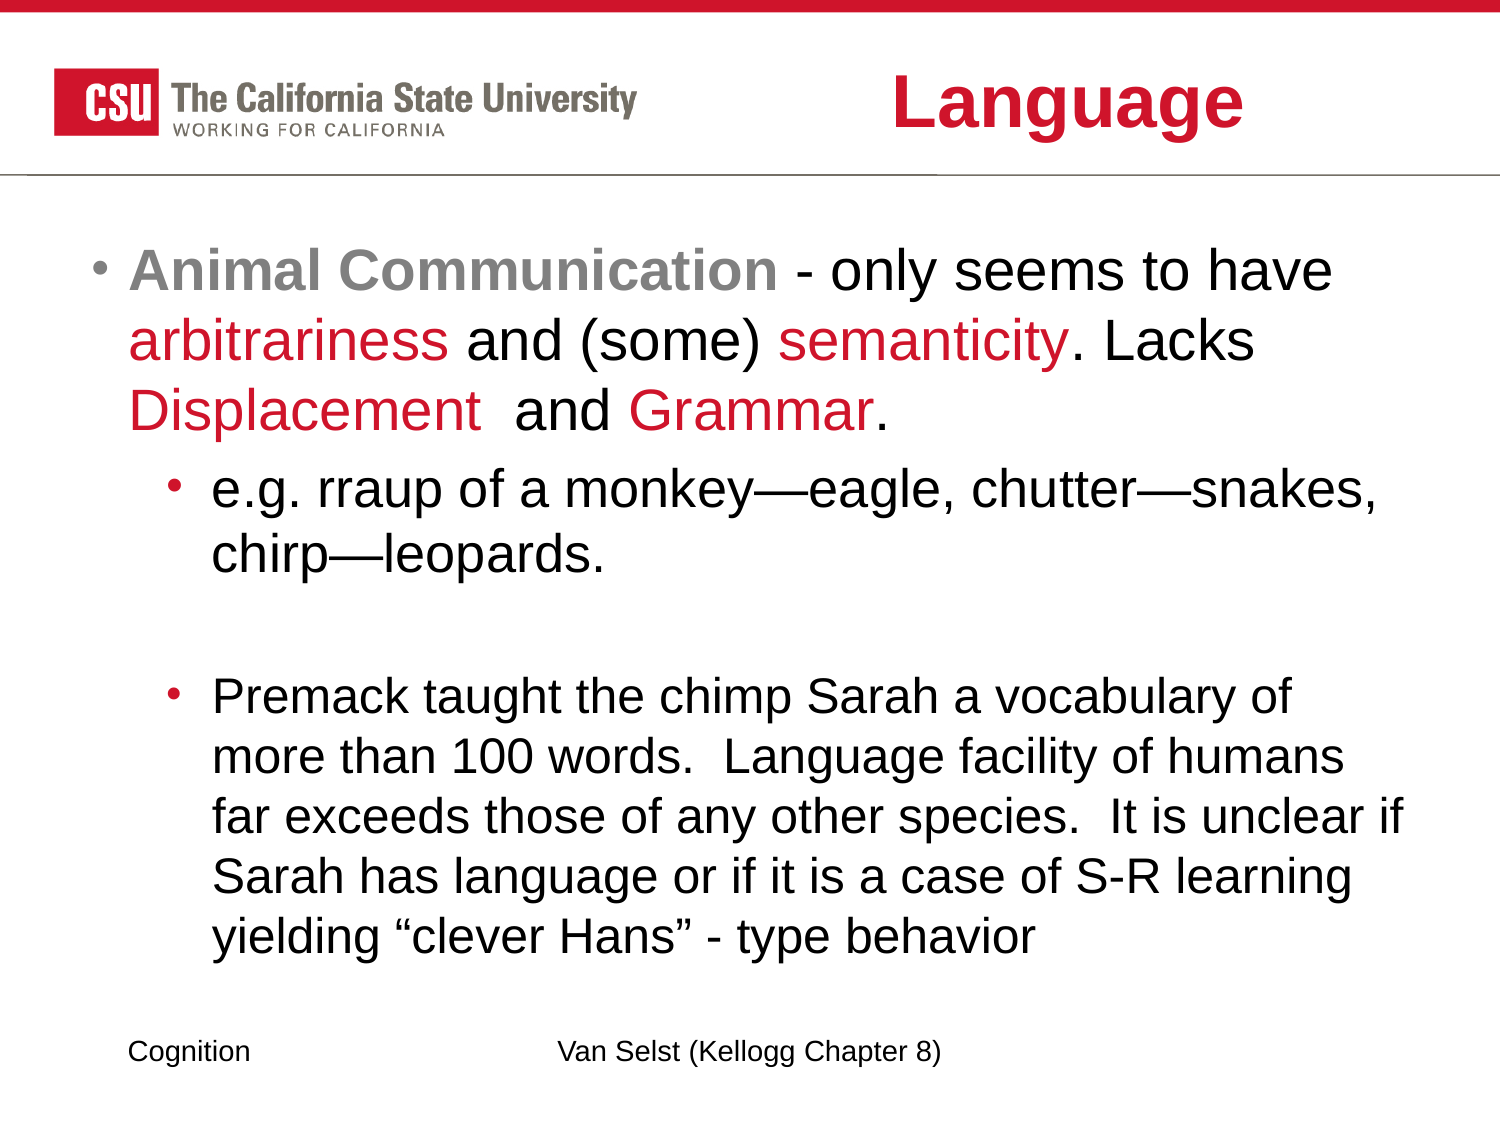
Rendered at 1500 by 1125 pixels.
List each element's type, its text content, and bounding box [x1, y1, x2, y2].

slide_number Cognition [112, 1024, 426, 1101]
title Language [712, 49, 1426, 151]
footer Van Selst (Kellogg Chapter 8) [512, 1024, 988, 1101]
picture [50, 62, 638, 138]
list Animal Communication - only seems to have arbitrariness and (some) semanticity. Lacks Displacement and Grammar. e.g. rraup of a monkey—eagle, chutter—snakes, chirp—leopards. Premack taught the chimp Sarah a vocabulary of more than 100 words. Language facility of humans far exceeds those of any other species. It is unclear if Sarah has language or if it is a case of S-R learning yielding “clever Hans” - type behavior [74, 224, 1426, 1013]
